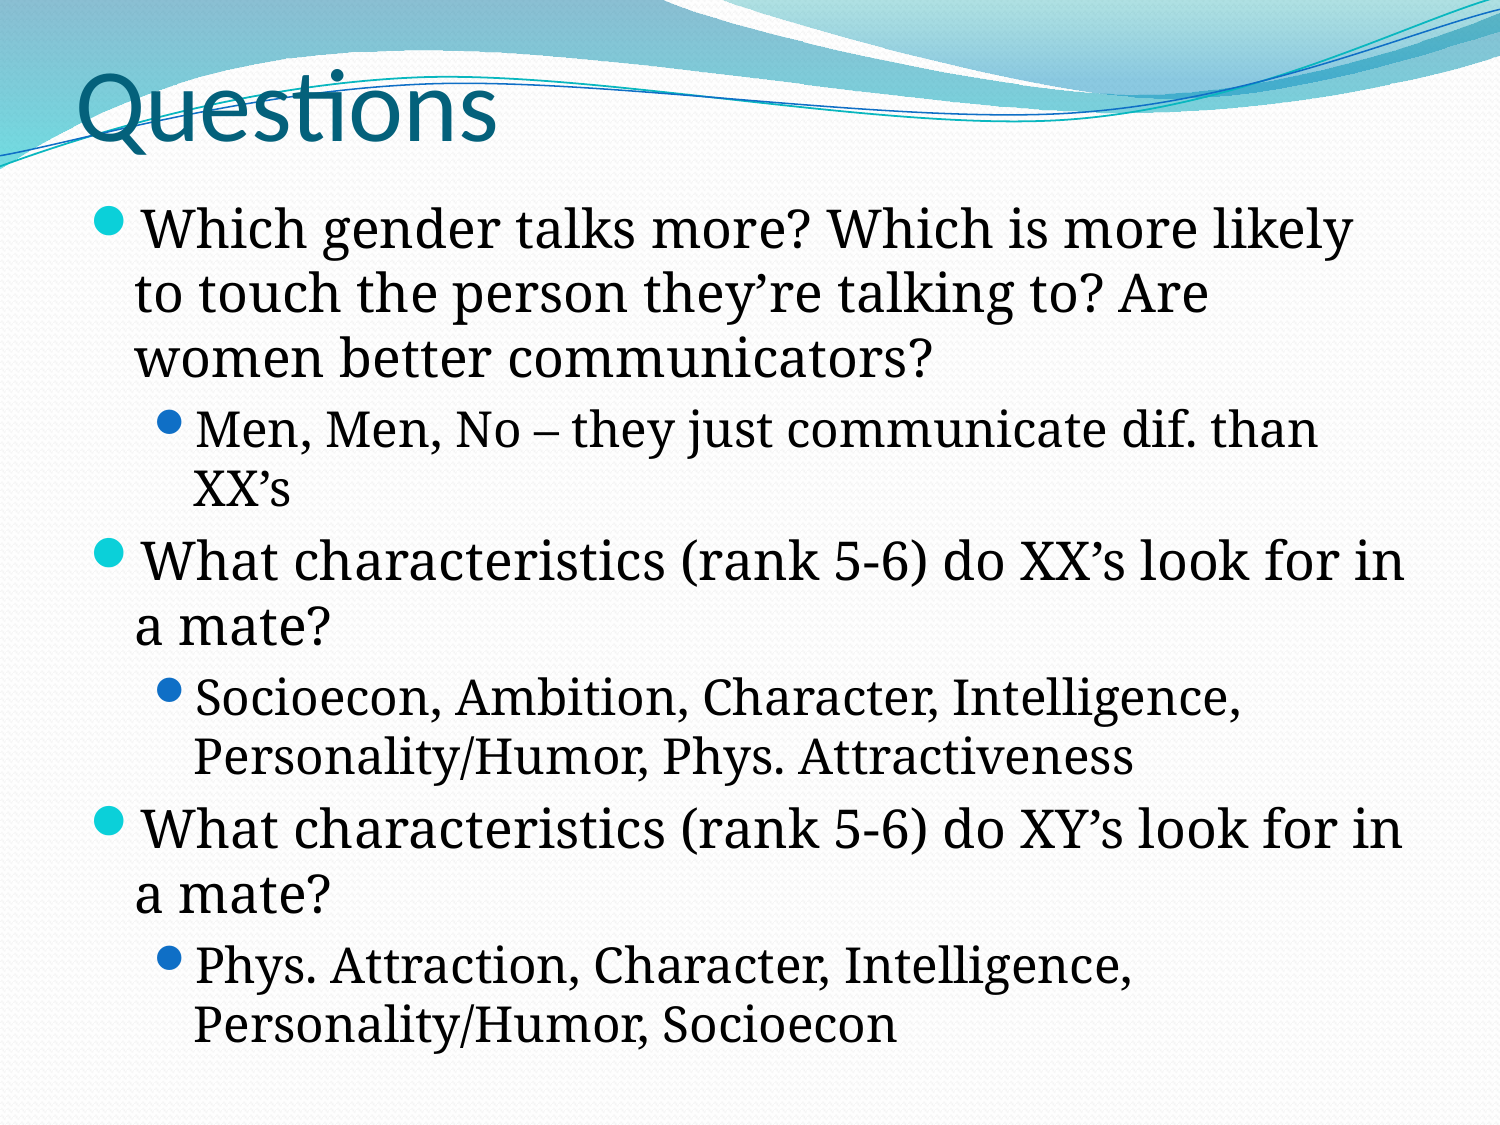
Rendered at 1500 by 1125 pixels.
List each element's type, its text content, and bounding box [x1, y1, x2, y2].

list Which gender talks more? Which is more likely to touch the person they’re talking to? Are women better communicators? Men, Men, No – they just communicate dif. than XX’s What characteristics (rank 5-6) do XX’s look for in a mate? Socioecon, Ambition, Character, Intelligence, Personality/Humor, Phys. Attractiveness What characteristics (rank 5-6) do XY’s look for in a mate? Phys. Attraction, Character, Intelligence, Personality/Humor, Socioecon [75, 187, 1425, 1063]
title Questions [75, 0, 1425, 163]
